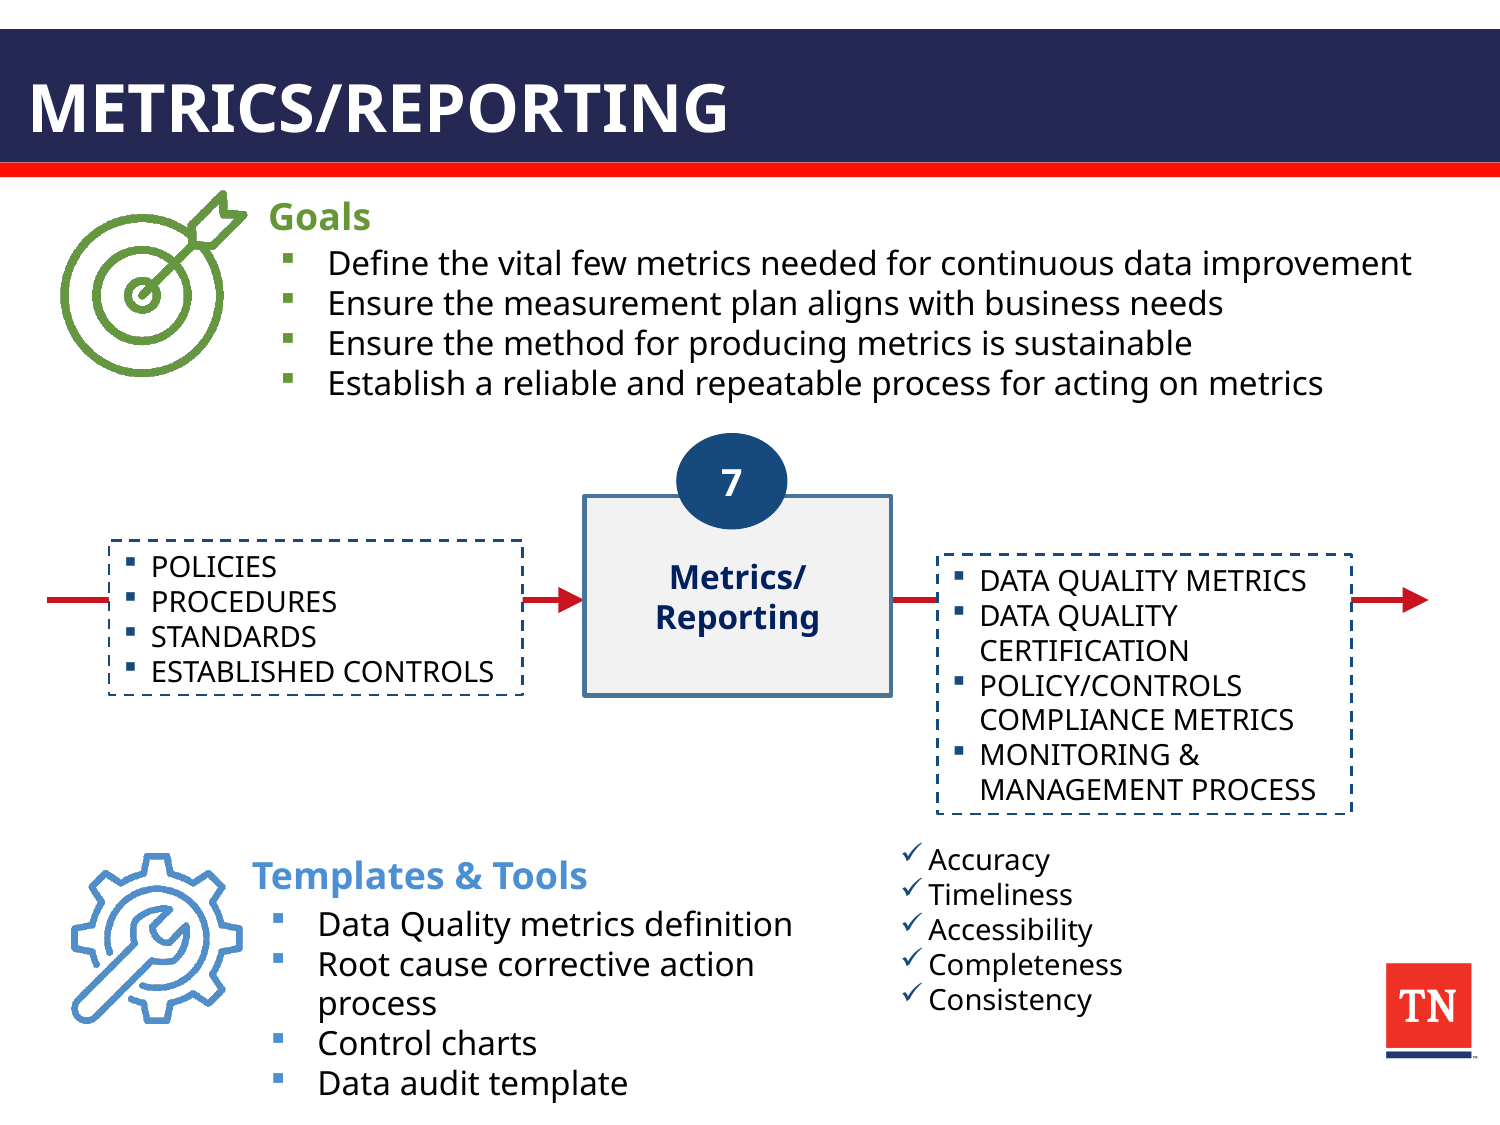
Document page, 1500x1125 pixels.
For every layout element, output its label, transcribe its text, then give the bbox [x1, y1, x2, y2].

text_box Goals [253, 185, 387, 246]
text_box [584, 432, 892, 696]
text_box Define the vital few metrics needed for continuous data improvement Ensure the measurement plan aligns with business needs Ensure the method for producing metrics is sustainable Establish a reliable and repeatable process for acting on metrics [265, 235, 1500, 410]
text_box Data Quality metrics definition Root cause corrective action process Control charts Data audit template [255, 895, 892, 1110]
text_box POLICIES PROCEDURES STANDARDS ESTABLISHED CONTROLS [108, 609, 523, 696]
picture [52, 188, 249, 385]
picture [56, 833, 266, 1039]
text_box METRICS/REPORTING [12, 62, 1500, 150]
text_box Templates & Tools [271, 844, 707, 895]
text_box DATA QUALITY METRICS DATA QUALITY CERTIFICATION POLICY/CONTROLS COMPLIANCE METRICS MONITORING & MANAGEMENT PROCESS [937, 554, 1352, 599]
text_box POLICIES PROCEDURES STANDARDS ESTABLISHED CONTROLS [108, 540, 523, 599]
text_box DATA QUALITY METRICS DATA QUALITY CERTIFICATION POLICY/CONTROLS COMPLIANCE METRICS MONITORING & MANAGEMENT PROCESS [937, 609, 1352, 814]
picture [1357, 939, 1500, 1082]
text_box Accuracy Timeliness Accessibility Completeness Consistency [885, 834, 1300, 1024]
